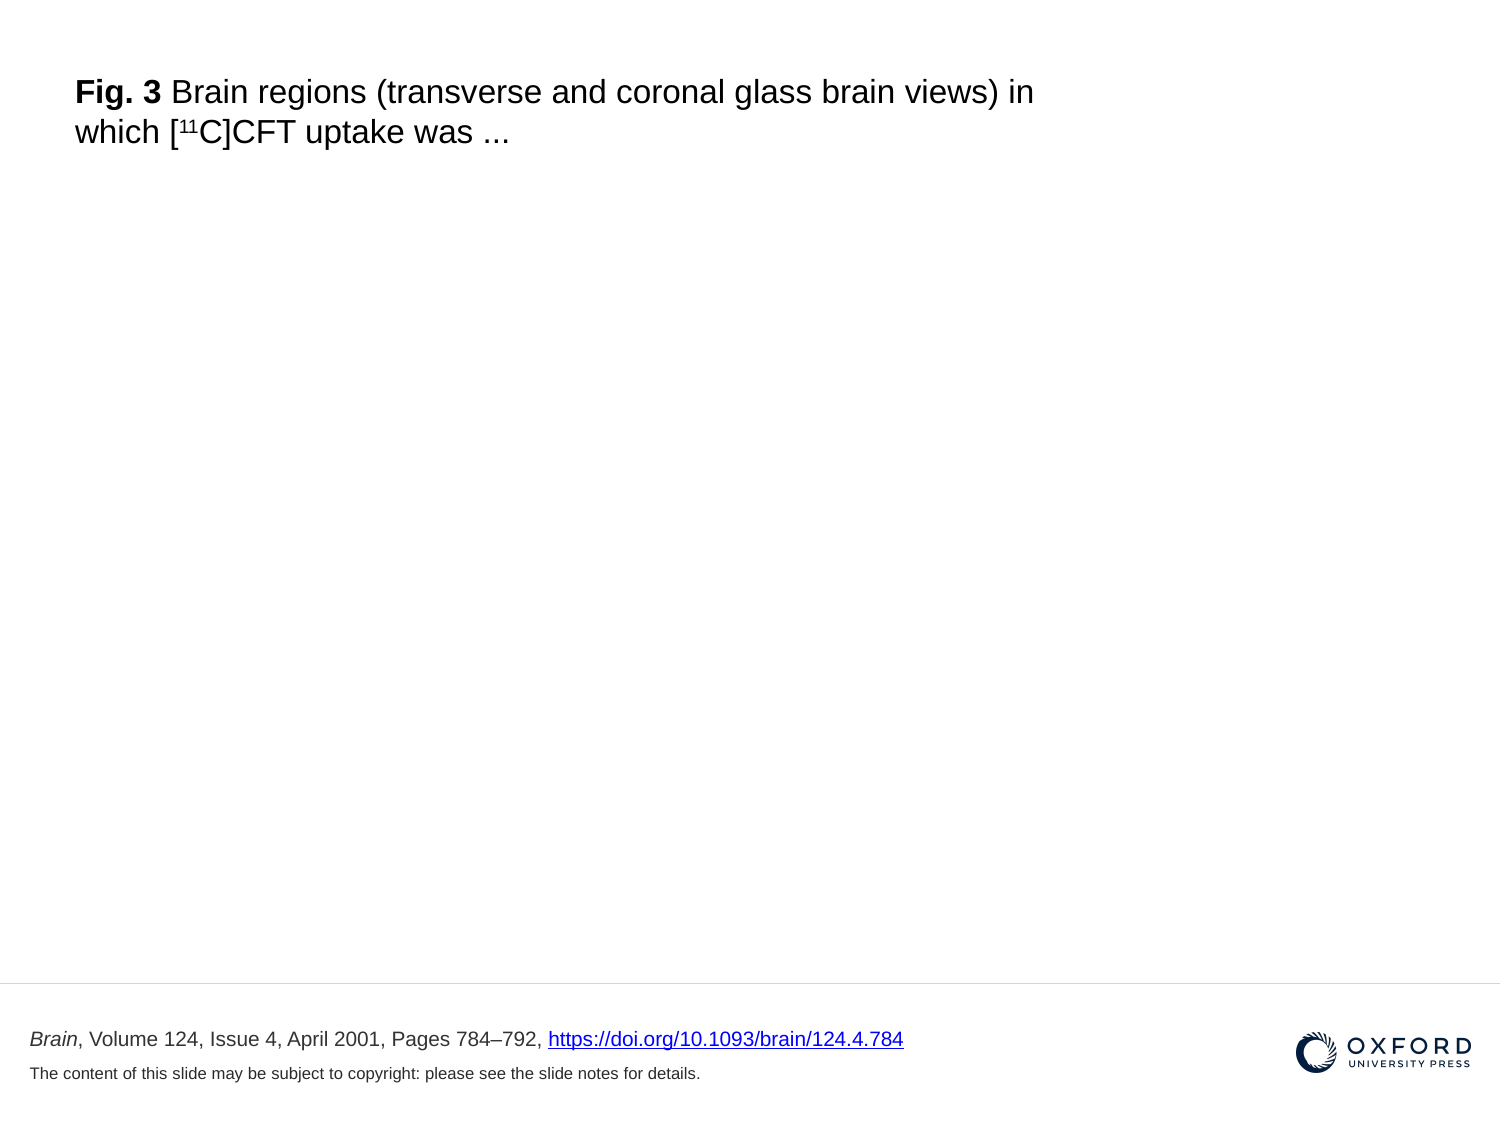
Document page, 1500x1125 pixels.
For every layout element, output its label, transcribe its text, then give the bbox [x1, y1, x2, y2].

picture [1296, 1032, 1471, 1073]
footer Brain, Volume 124, Issue 4, April 2001, Pages 784–792, https://doi.org/10.1093/brain/124.4.784 The content of this slide may be subject to copyright: please see the slide notes for details. [0, 983, 1260, 1125]
title Fig. 3 Brain regions (transverse and coronal glass brain views) in which [11C]CFT uptake was ... [75, 69, 1078, 171]
